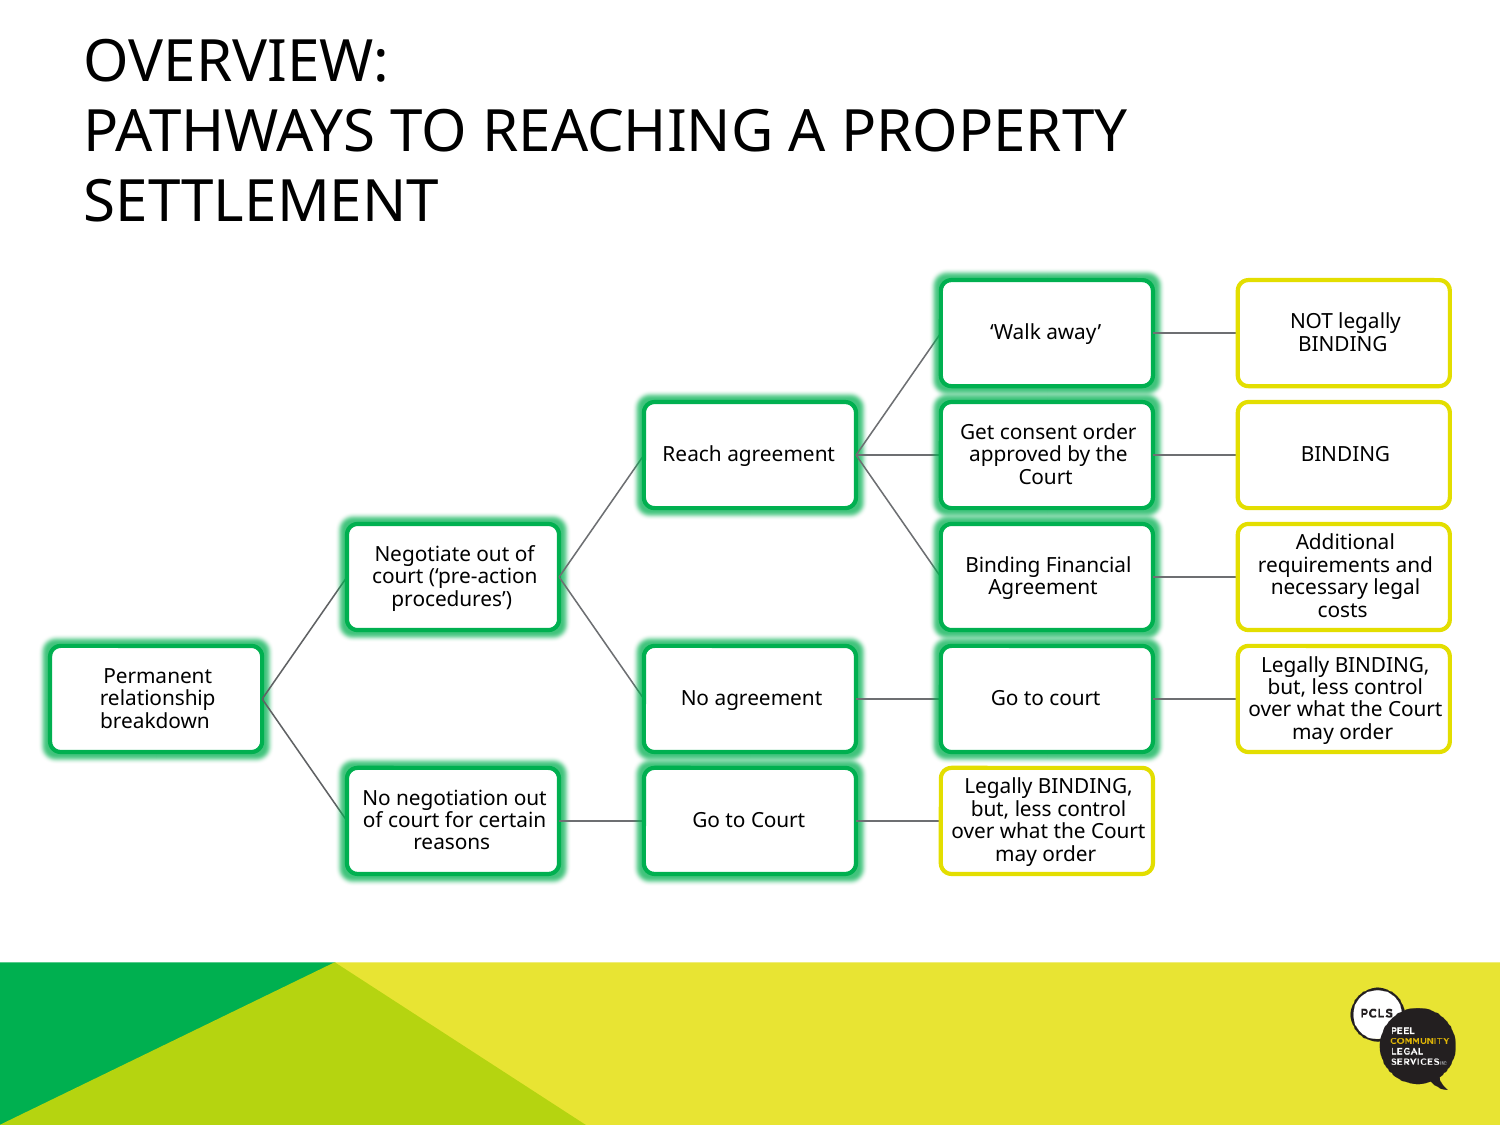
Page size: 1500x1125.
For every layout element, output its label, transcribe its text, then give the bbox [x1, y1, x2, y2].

picture [1350, 987, 1456, 1090]
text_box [49, 230, 1451, 924]
title OVERVIEW: PATHWAYS TO REACHING A PROPERTY SETTLEMENT [68, 82, 1415, 173]
